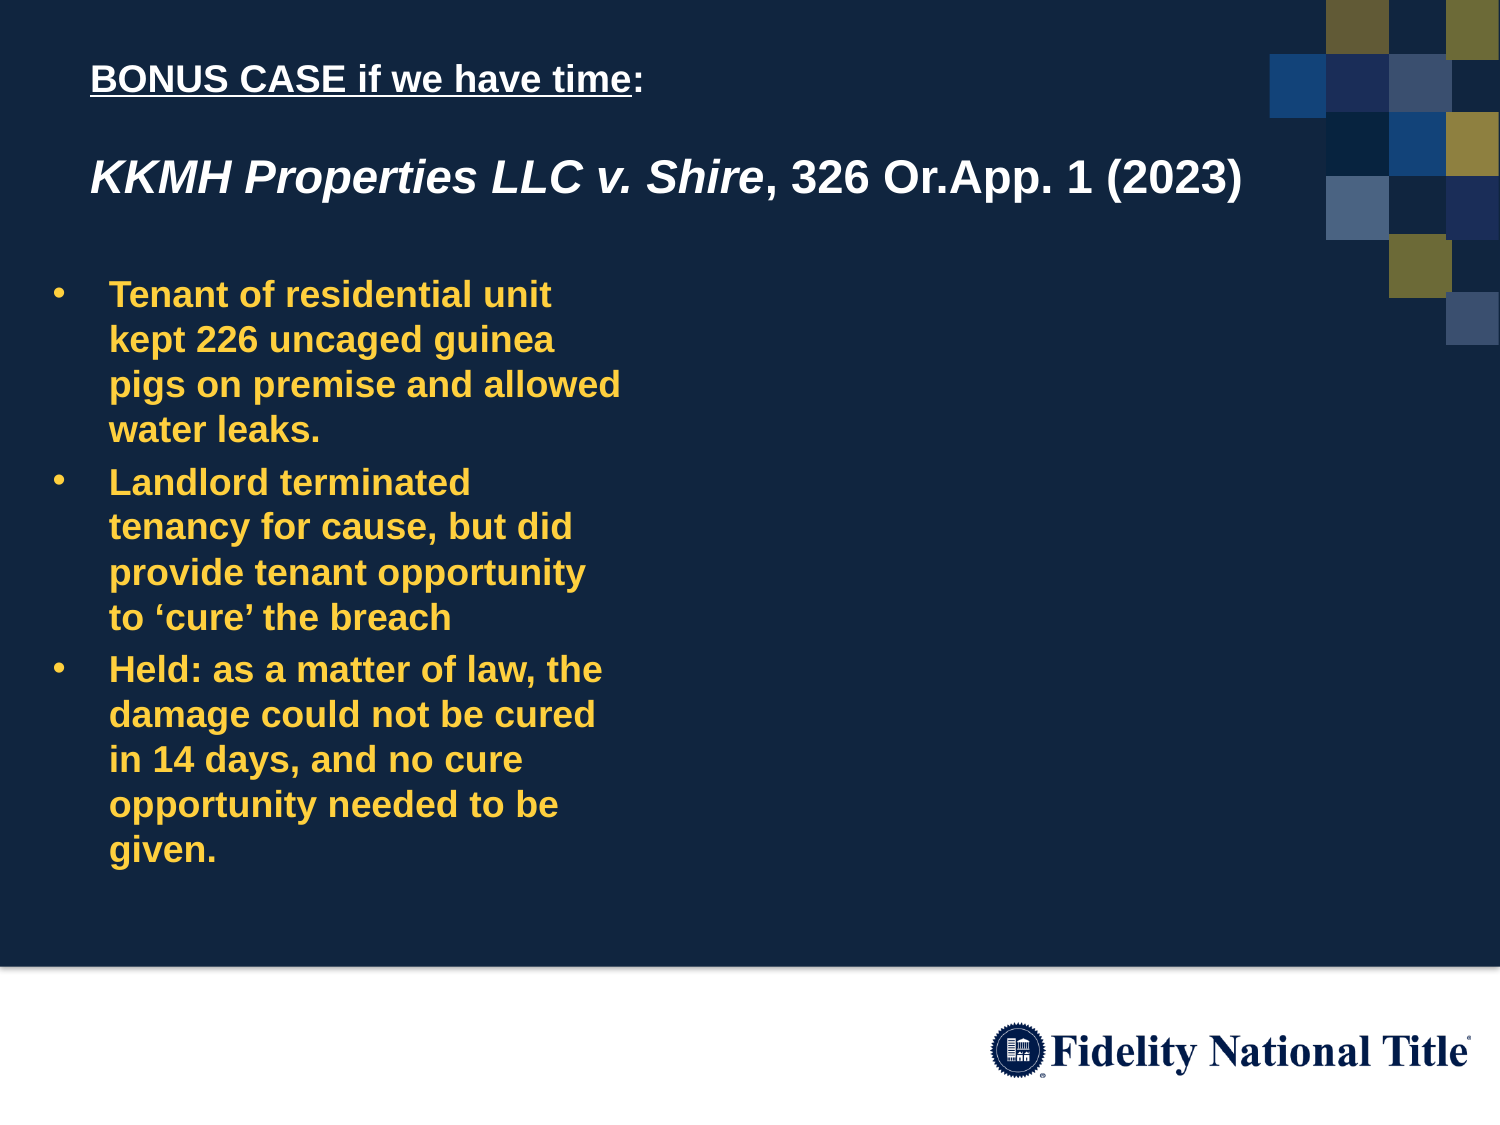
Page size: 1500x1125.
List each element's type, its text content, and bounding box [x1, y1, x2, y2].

title BONUS CASE if we have time: KKMH Properties LLC v. Shire, 326 Or.App. 1 (2023) [75, 45, 1263, 263]
picture [990, 1022, 1471, 1078]
list Tenant of residential unit kept 226 uncaged guinea pigs on premise and allowed water leaks. Landlord terminated tenancy for cause, but did provide tenant opportunity to ‘cure’ the breach Held: as a matter of law, the damage could not be cured in 14 days, and no cure opportunity needed to be given. [37, 262, 638, 975]
